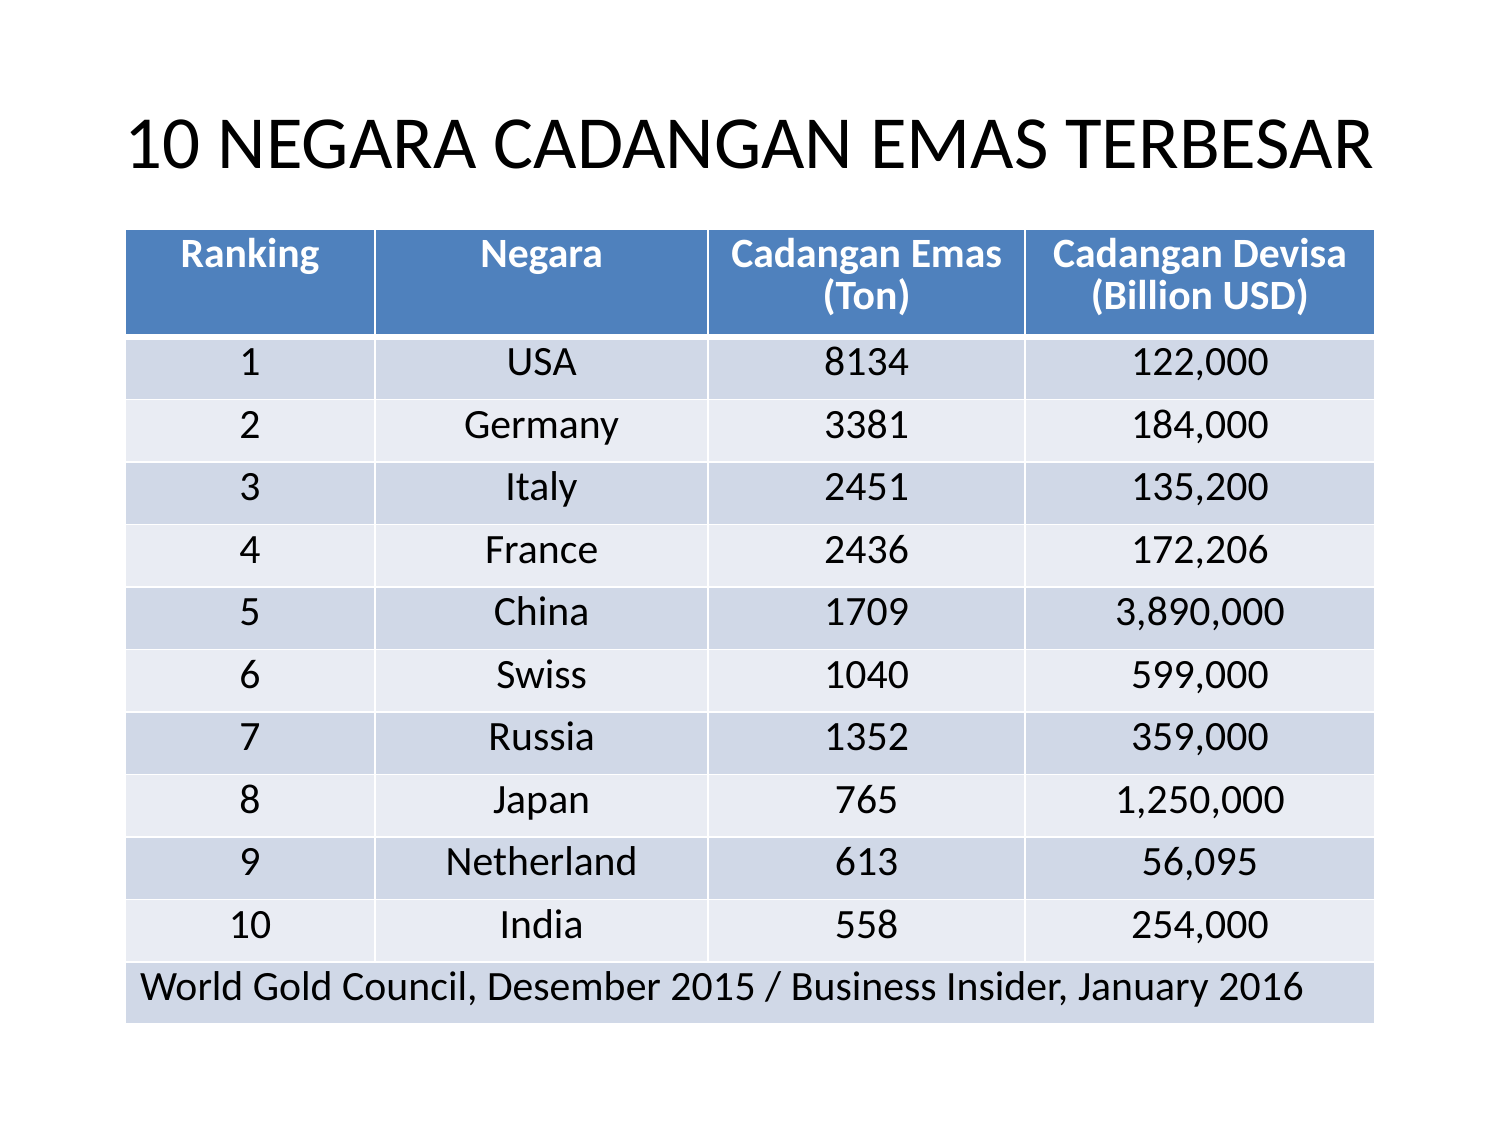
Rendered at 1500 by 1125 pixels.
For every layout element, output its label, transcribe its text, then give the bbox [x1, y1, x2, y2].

table_cell Netherland [376, 838, 707, 899]
table_cell 1,250,000 [1026, 775, 1374, 836]
table_cell India [376, 900, 707, 961]
table_cell Germany [376, 400, 707, 461]
table_cell France [376, 525, 707, 586]
table_cell 254,000 [1026, 900, 1374, 961]
table_cell 558 [709, 900, 1024, 961]
table_cell 184,000 [1026, 400, 1374, 461]
table_cell 172,206 [1026, 525, 1374, 586]
table_cell 1352 [709, 713, 1024, 774]
table_cell 3381 [709, 400, 1024, 461]
table_cell Russia [376, 713, 707, 774]
table_cell 2 [126, 400, 374, 461]
table_cell 2451 [709, 463, 1024, 524]
table_cell 599,000 [1026, 650, 1374, 711]
title 10 NEGARA CADANGAN EMAS TERBESAR [75, 45, 1425, 233]
table_header Cadangan Devisa (Billion USD) [1026, 230, 1374, 334]
table_cell 1040 [709, 650, 1024, 711]
table_cell 3 [126, 463, 374, 524]
table_cell 1 [126, 340, 374, 399]
table_header Cadangan Emas (Ton) [709, 230, 1024, 334]
table_cell 6 [126, 650, 374, 711]
table_cell 56,095 [1026, 838, 1374, 899]
table_cell 3,890,000 [1026, 588, 1374, 649]
table_cell 10 [126, 900, 374, 961]
table_cell Japan [376, 775, 707, 836]
table_cell 2436 [709, 525, 1024, 586]
table_cell 8 [126, 775, 374, 836]
table_cell 9 [126, 838, 374, 899]
table_cell 8134 [709, 340, 1024, 399]
table_header Negara [376, 230, 707, 334]
table_cell 5 [126, 588, 374, 649]
table_cell 122,000 [1026, 340, 1374, 399]
table_cell 4 [126, 525, 374, 586]
table_cell 1709 [709, 588, 1024, 649]
table_cell China [376, 588, 707, 649]
table_cell 359,000 [1026, 713, 1374, 774]
table_cell 7 [126, 713, 374, 774]
table_cell 613 [709, 838, 1024, 899]
table_cell Swiss [376, 650, 707, 711]
table_header Ranking [126, 230, 374, 334]
table_cell 765 [709, 775, 1024, 836]
table_cell Italy [376, 463, 707, 524]
table_cell 135,200 [1026, 463, 1374, 524]
table_cell USA [376, 340, 707, 399]
table_cell World Gold Council, Desember 2015 / Business Insider, January 2016 [126, 963, 1374, 1023]
